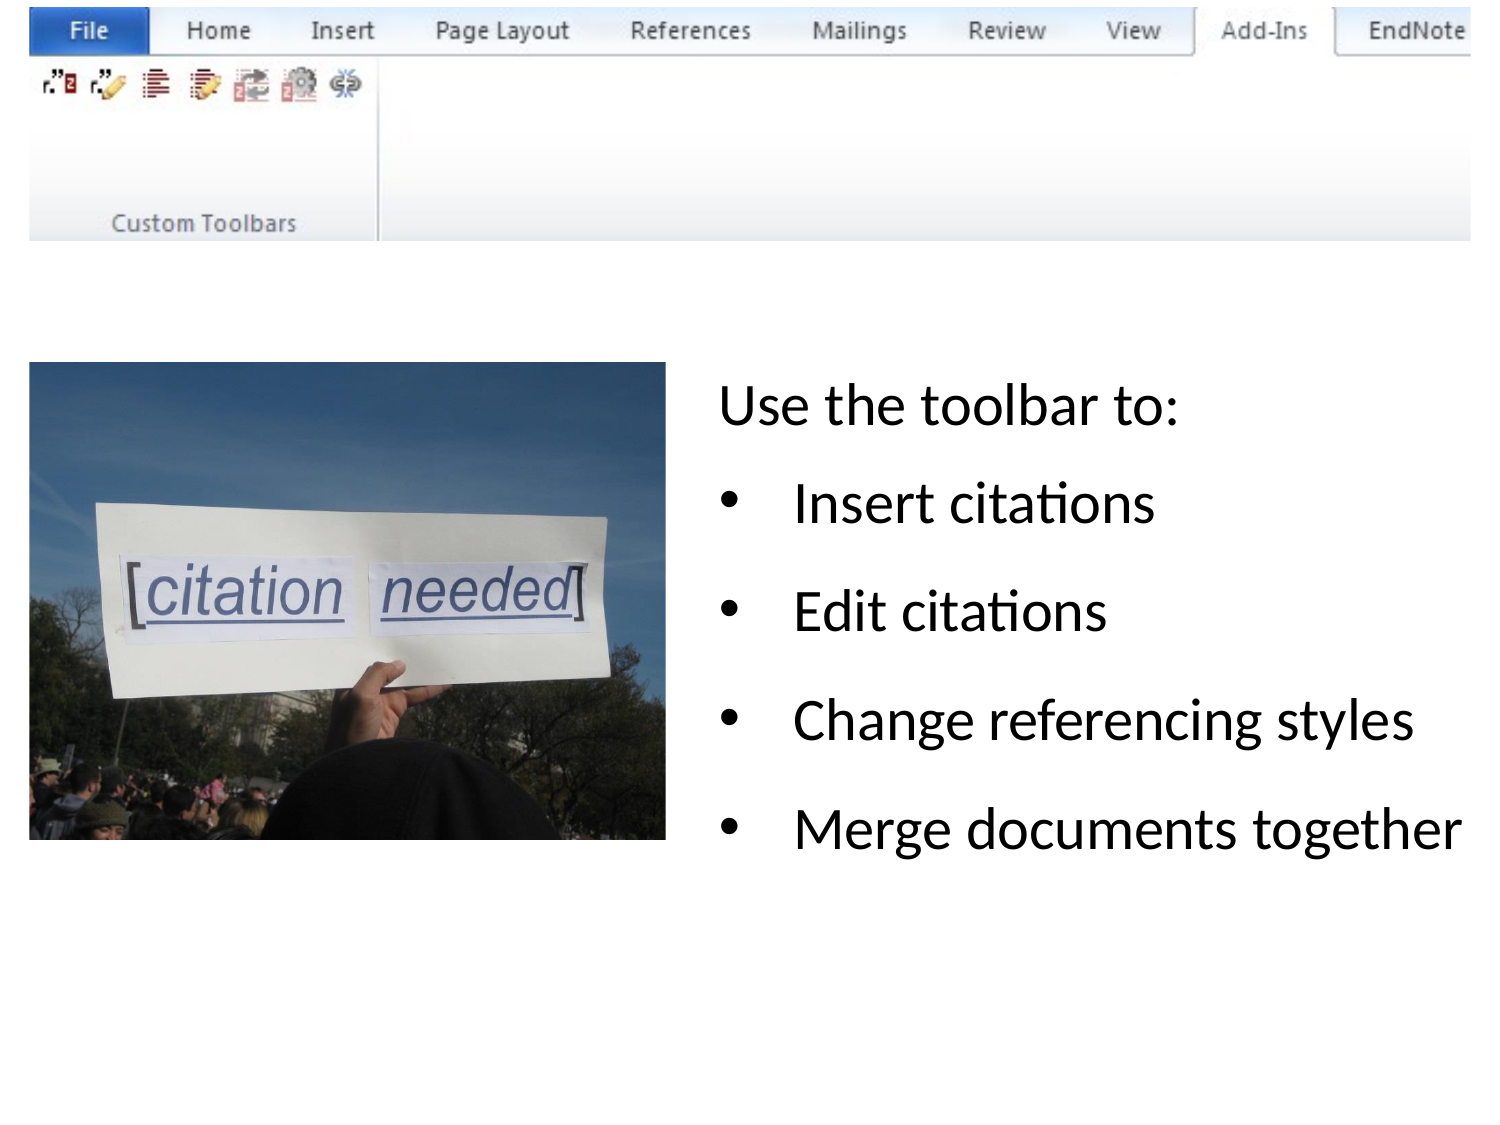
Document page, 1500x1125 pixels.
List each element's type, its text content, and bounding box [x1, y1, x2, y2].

text_box [29, 7, 1471, 241]
text_box Use the toolbar to: Insert citations Edit citations Change referencing styles Merge documents together [716, 338, 1470, 862]
text_box [29, 362, 666, 840]
